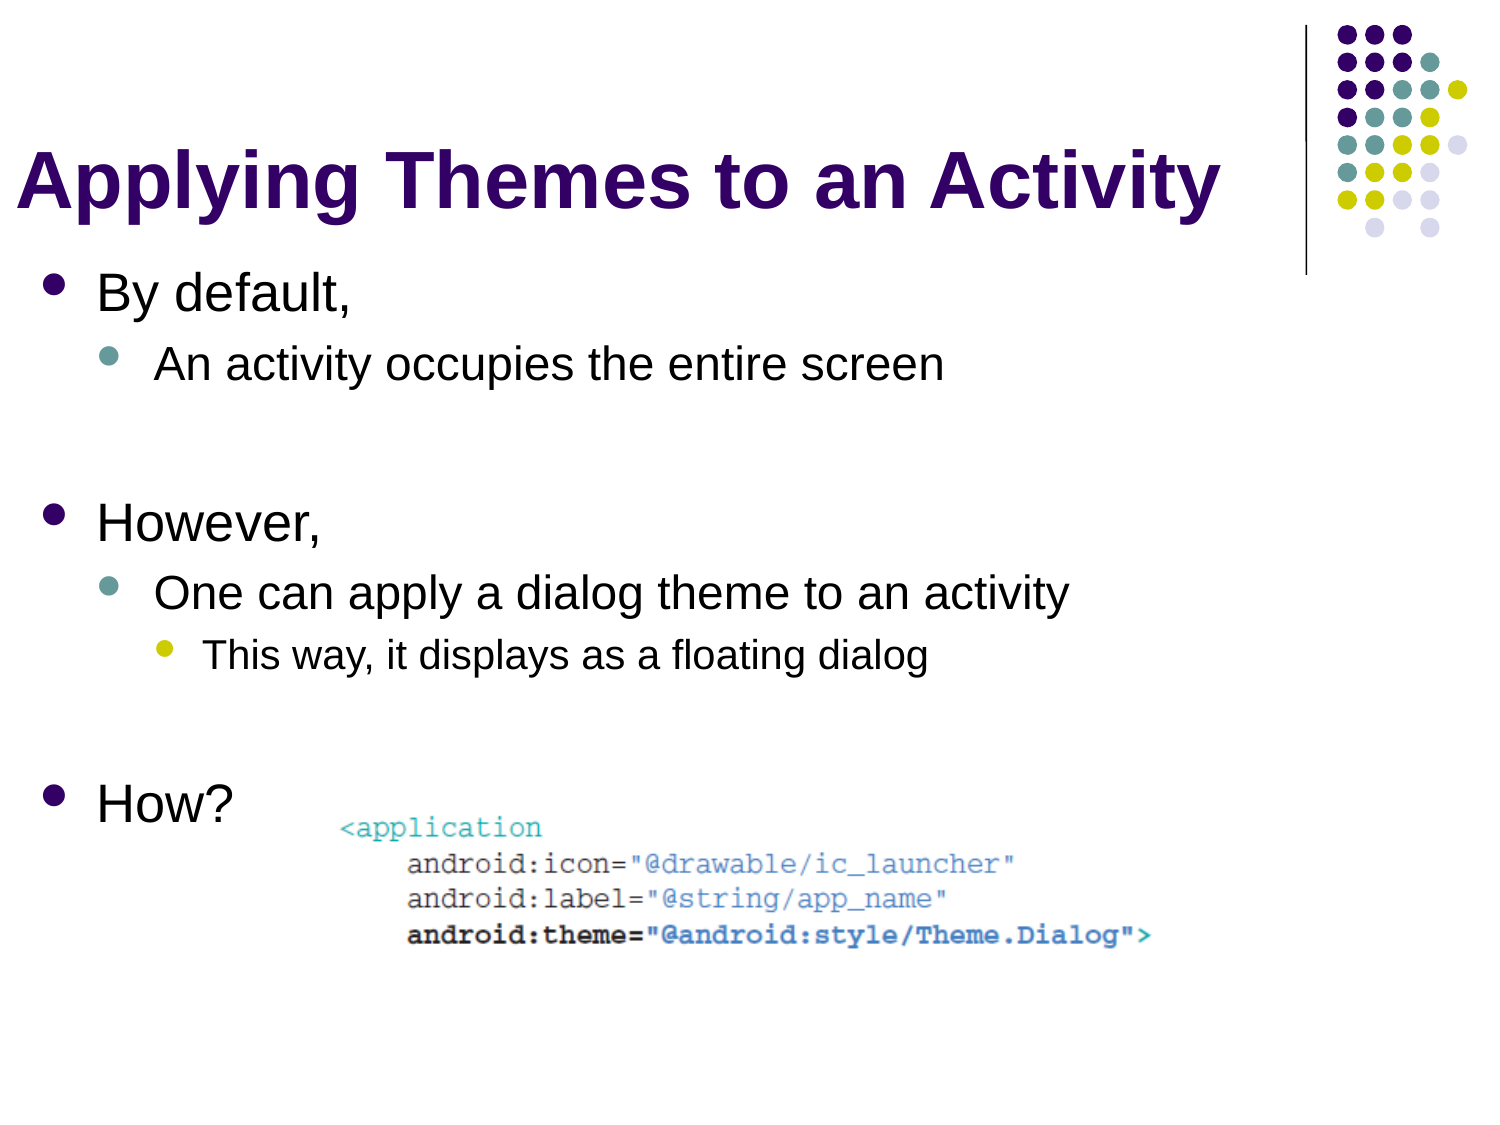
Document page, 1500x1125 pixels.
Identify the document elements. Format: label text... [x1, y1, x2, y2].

title Applying Themes to an Activity [0, 0, 1313, 233]
picture [319, 799, 1181, 955]
list By default, An activity occupies the entire screen However, One can apply a dialog theme to an activity This way, it displays as a floating dialog How? [24, 249, 1463, 1100]
